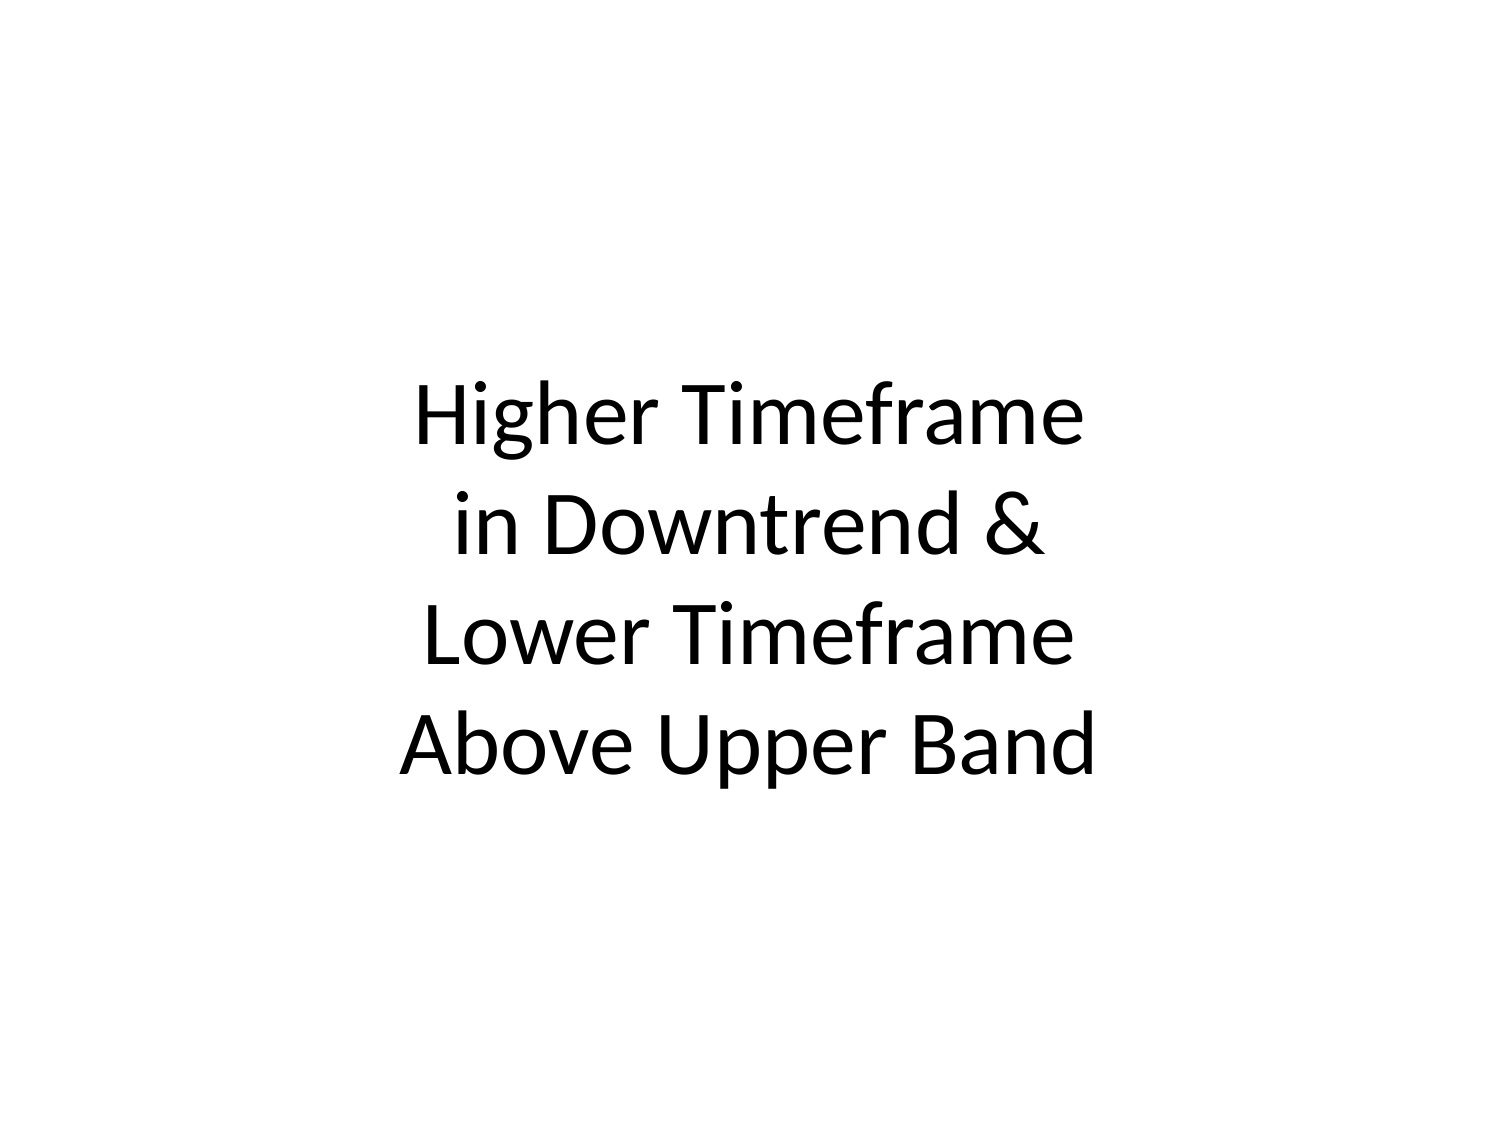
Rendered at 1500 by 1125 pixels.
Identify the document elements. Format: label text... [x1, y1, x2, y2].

title Higher Timeframe in Downtrend & Lower Timeframe Above Upper Band [75, 45, 1425, 1100]
